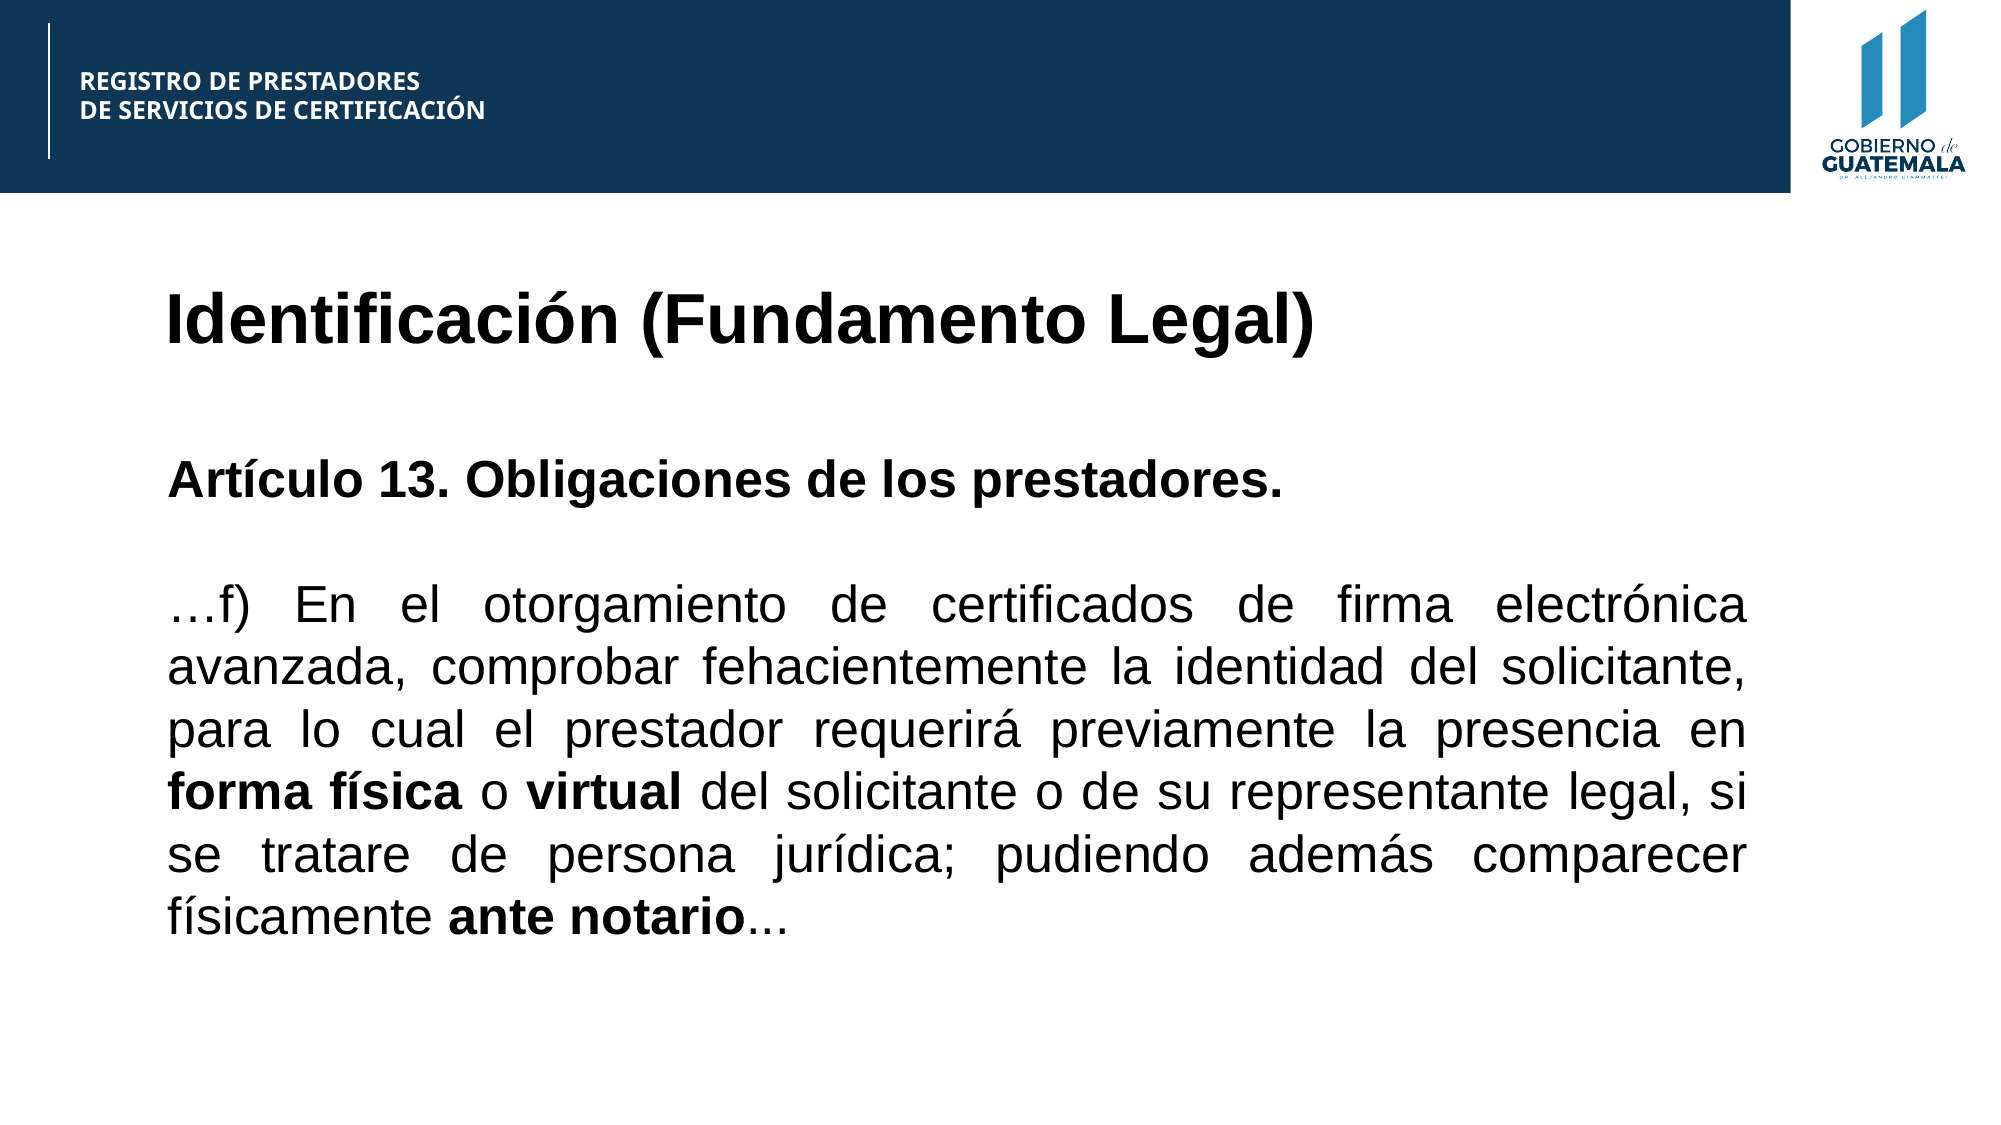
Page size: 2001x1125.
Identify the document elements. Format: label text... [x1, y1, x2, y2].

text_box Identificación (Fundamento Legal) [150, 265, 1606, 366]
picture [1821, 8, 1967, 180]
text_box Artículo 13. Obligaciones de los prestadores. …f) En el otorgamiento de certificados de firma electrónica avanzada, comprobar fehacientemente la identidad del solicitante, para lo cual el prestador requerirá previamente la presencia en forma física o virtual del solicitante o de su representante legal, si se tratare de persona jurídica; pudiendo además comparecer físicamente ante notario... [153, 437, 1764, 953]
